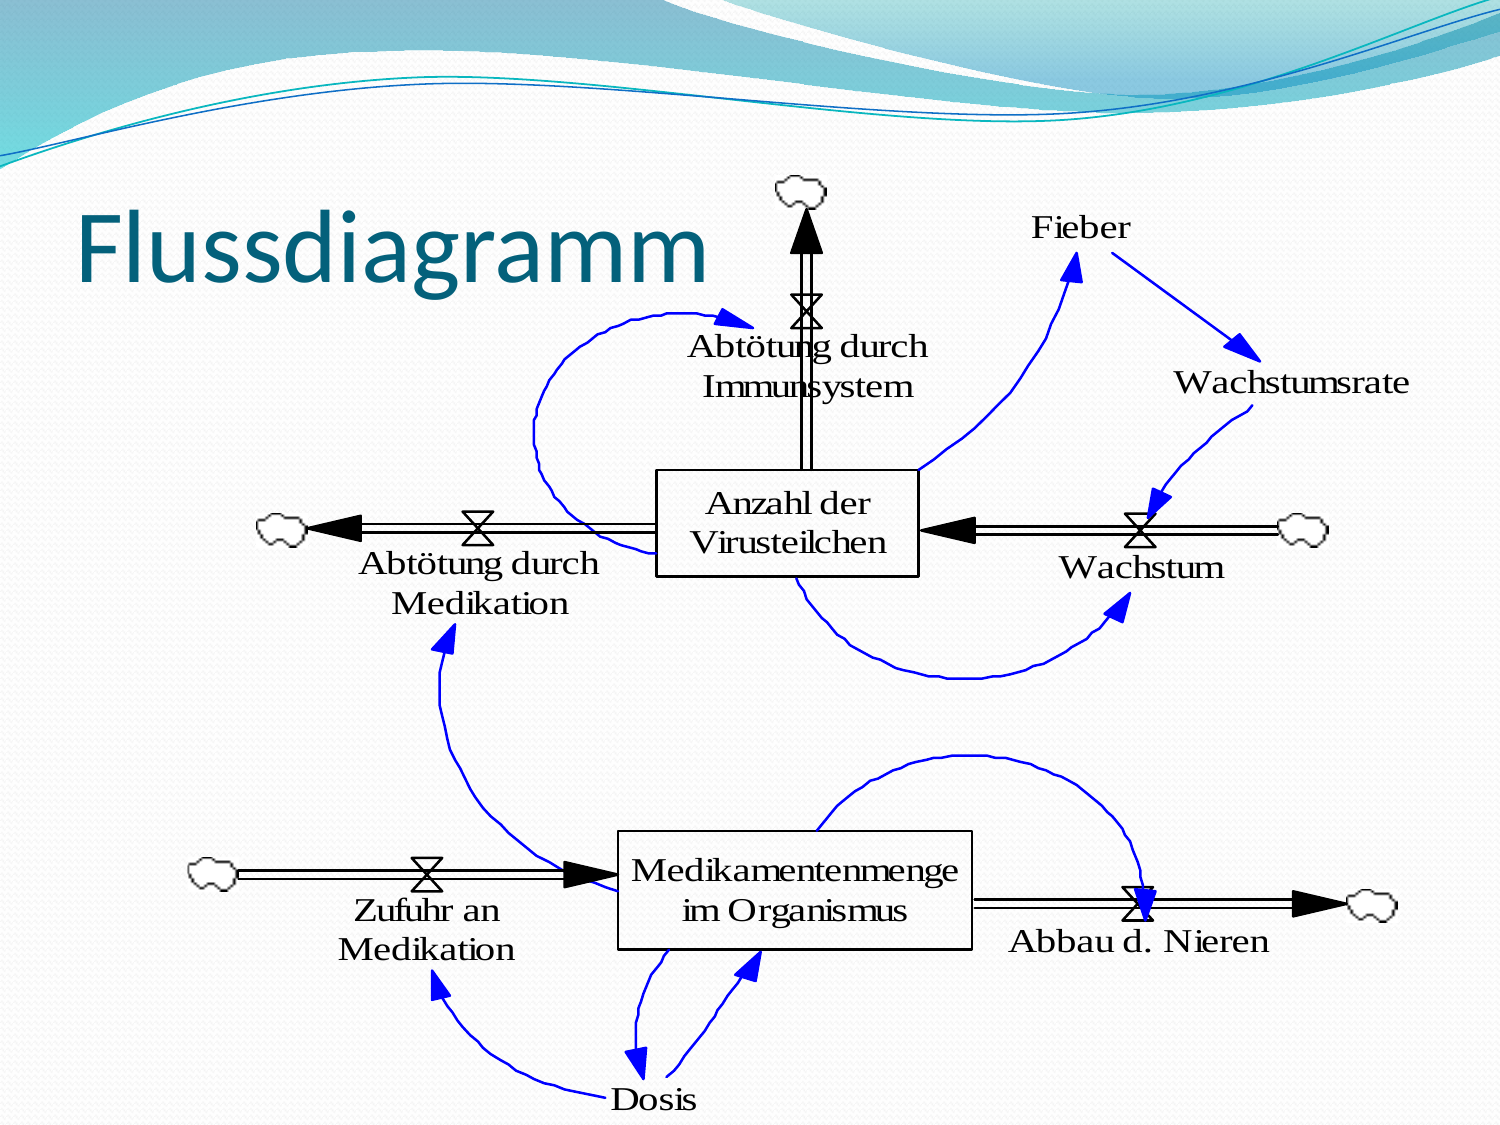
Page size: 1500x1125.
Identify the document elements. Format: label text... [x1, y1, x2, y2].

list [187, 175, 1419, 1125]
title Flussdiagramm [75, 115, 1425, 303]
